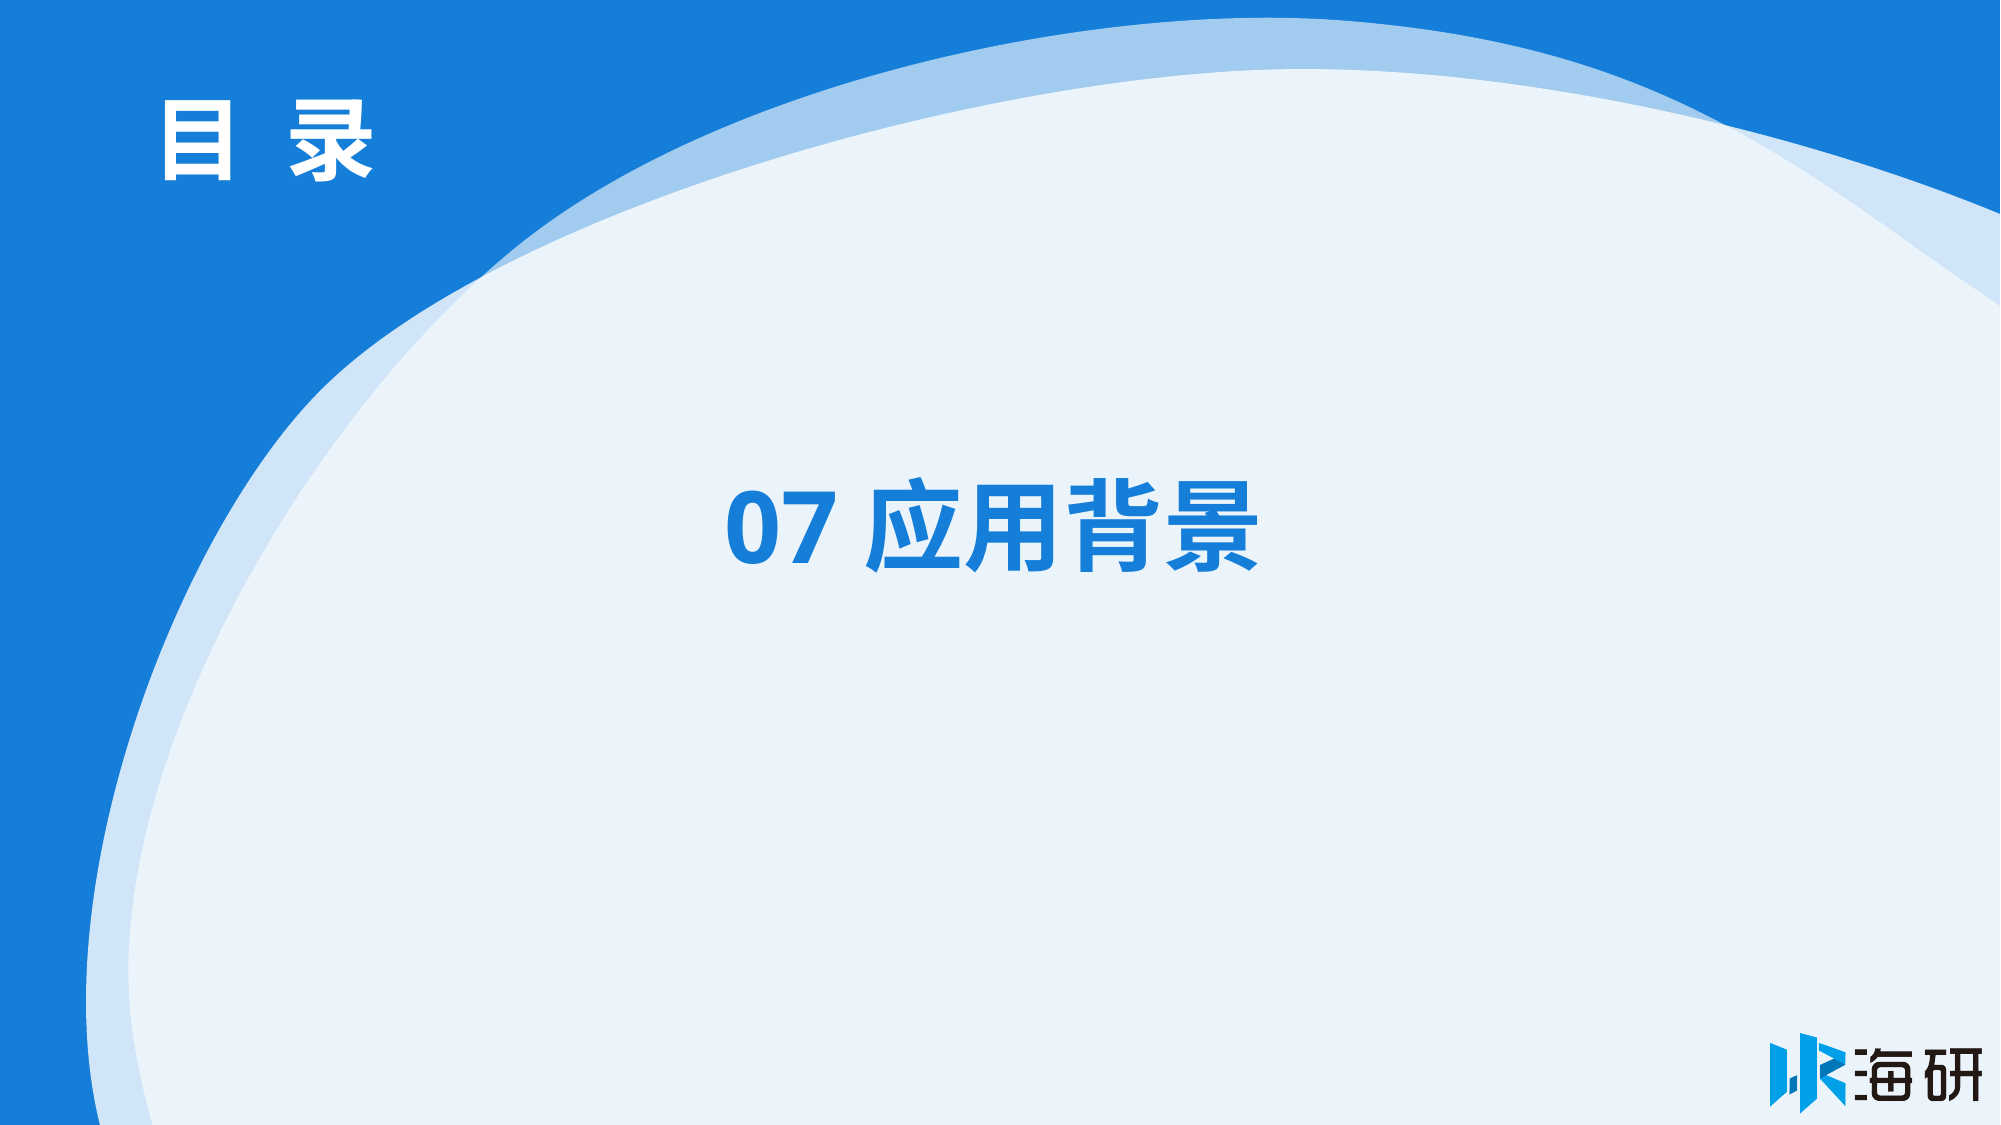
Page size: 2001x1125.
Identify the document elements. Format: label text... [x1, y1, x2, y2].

list 目 录 [137, 77, 430, 198]
text_box 07应用背景 [385, 456, 1603, 711]
picture [1770, 1018, 1995, 1121]
